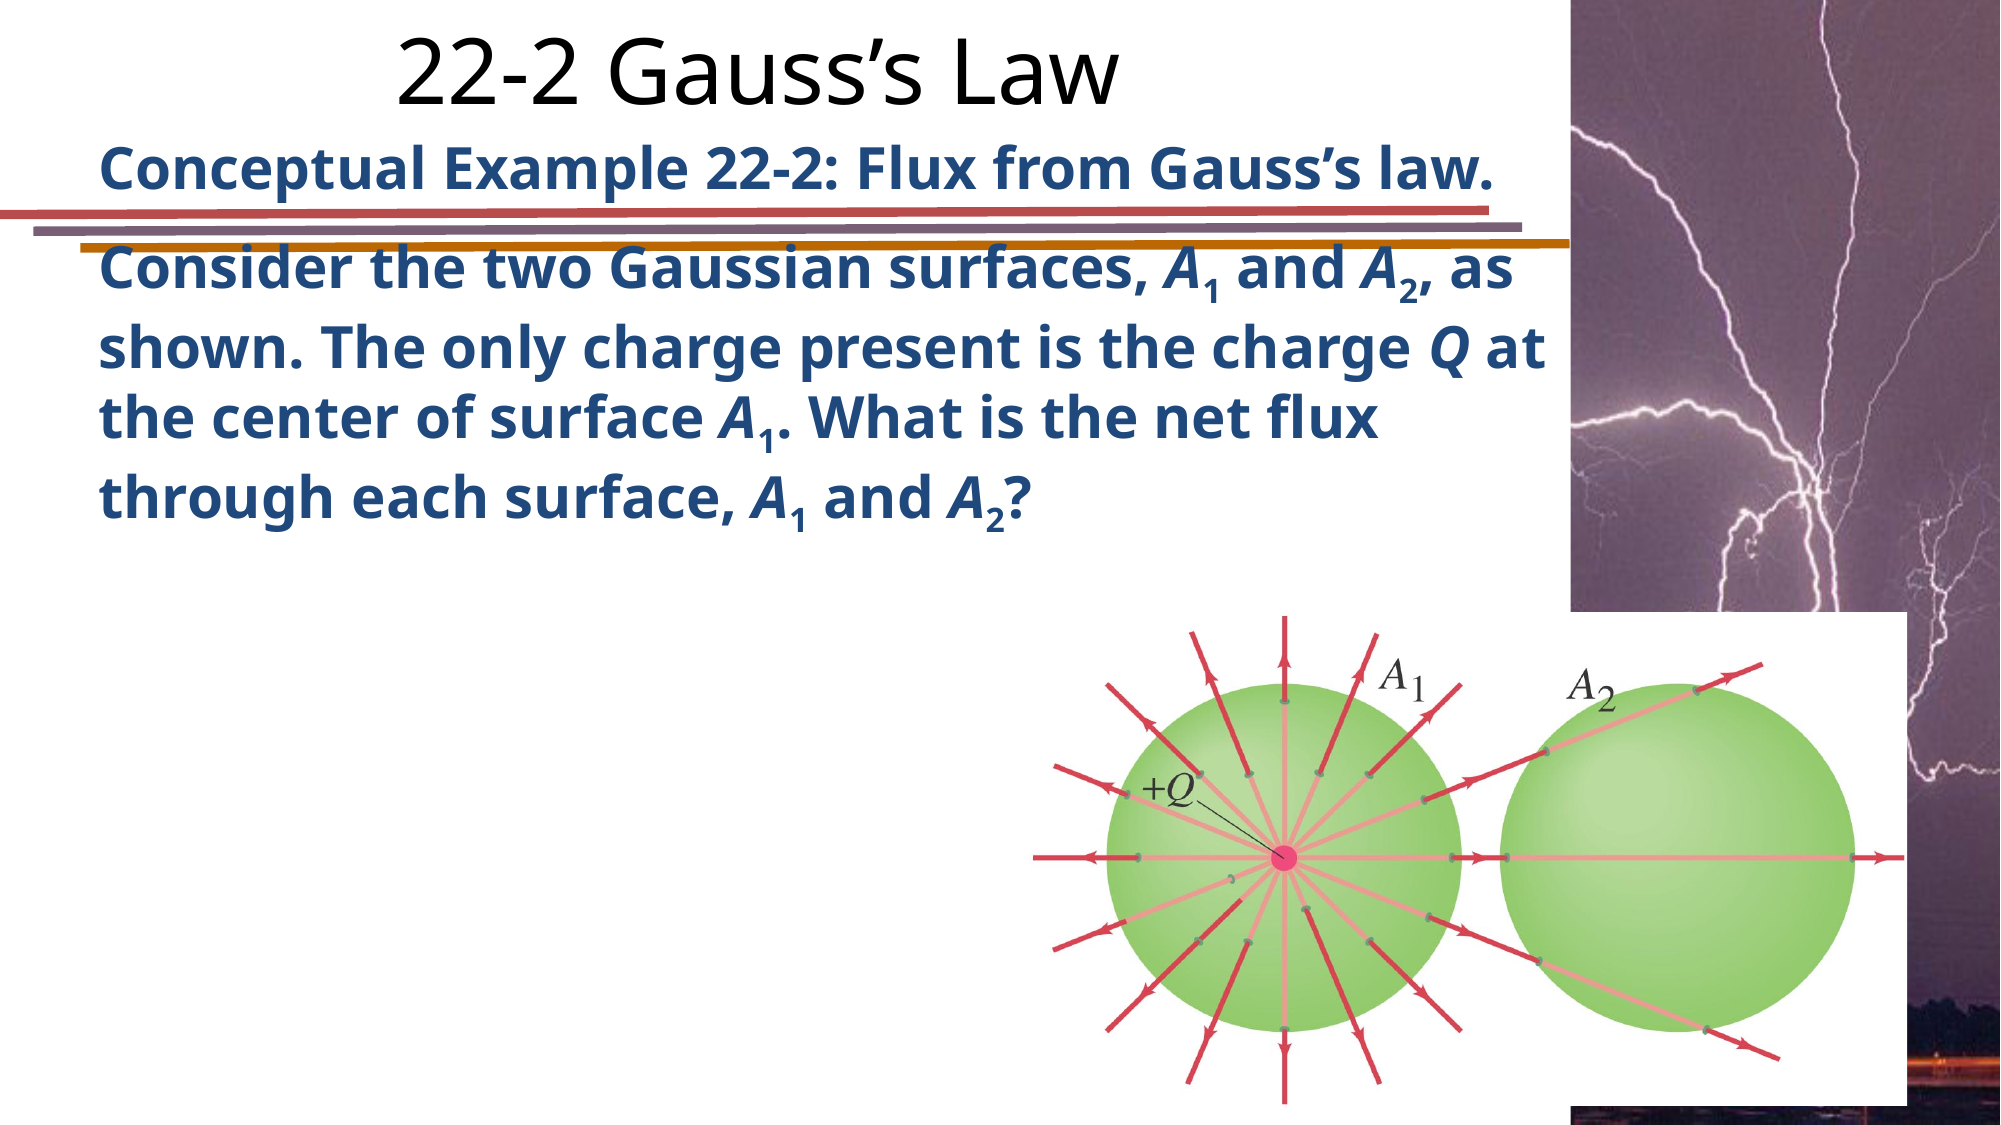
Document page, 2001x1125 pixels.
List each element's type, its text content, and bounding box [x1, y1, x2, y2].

text_box Conceptual Example 22-2: Flux from Gauss’s law. Consider the two Gaussian surfaces, A1 and A2, as shown. The only charge present is the charge Q at the center of surface A1. What is the net flux through each surface, A1 and A2? [83, 123, 1575, 547]
picture [1029, 0, 2000, 1125]
title 22-2 Gauss’s Law [83, 11, 1434, 123]
